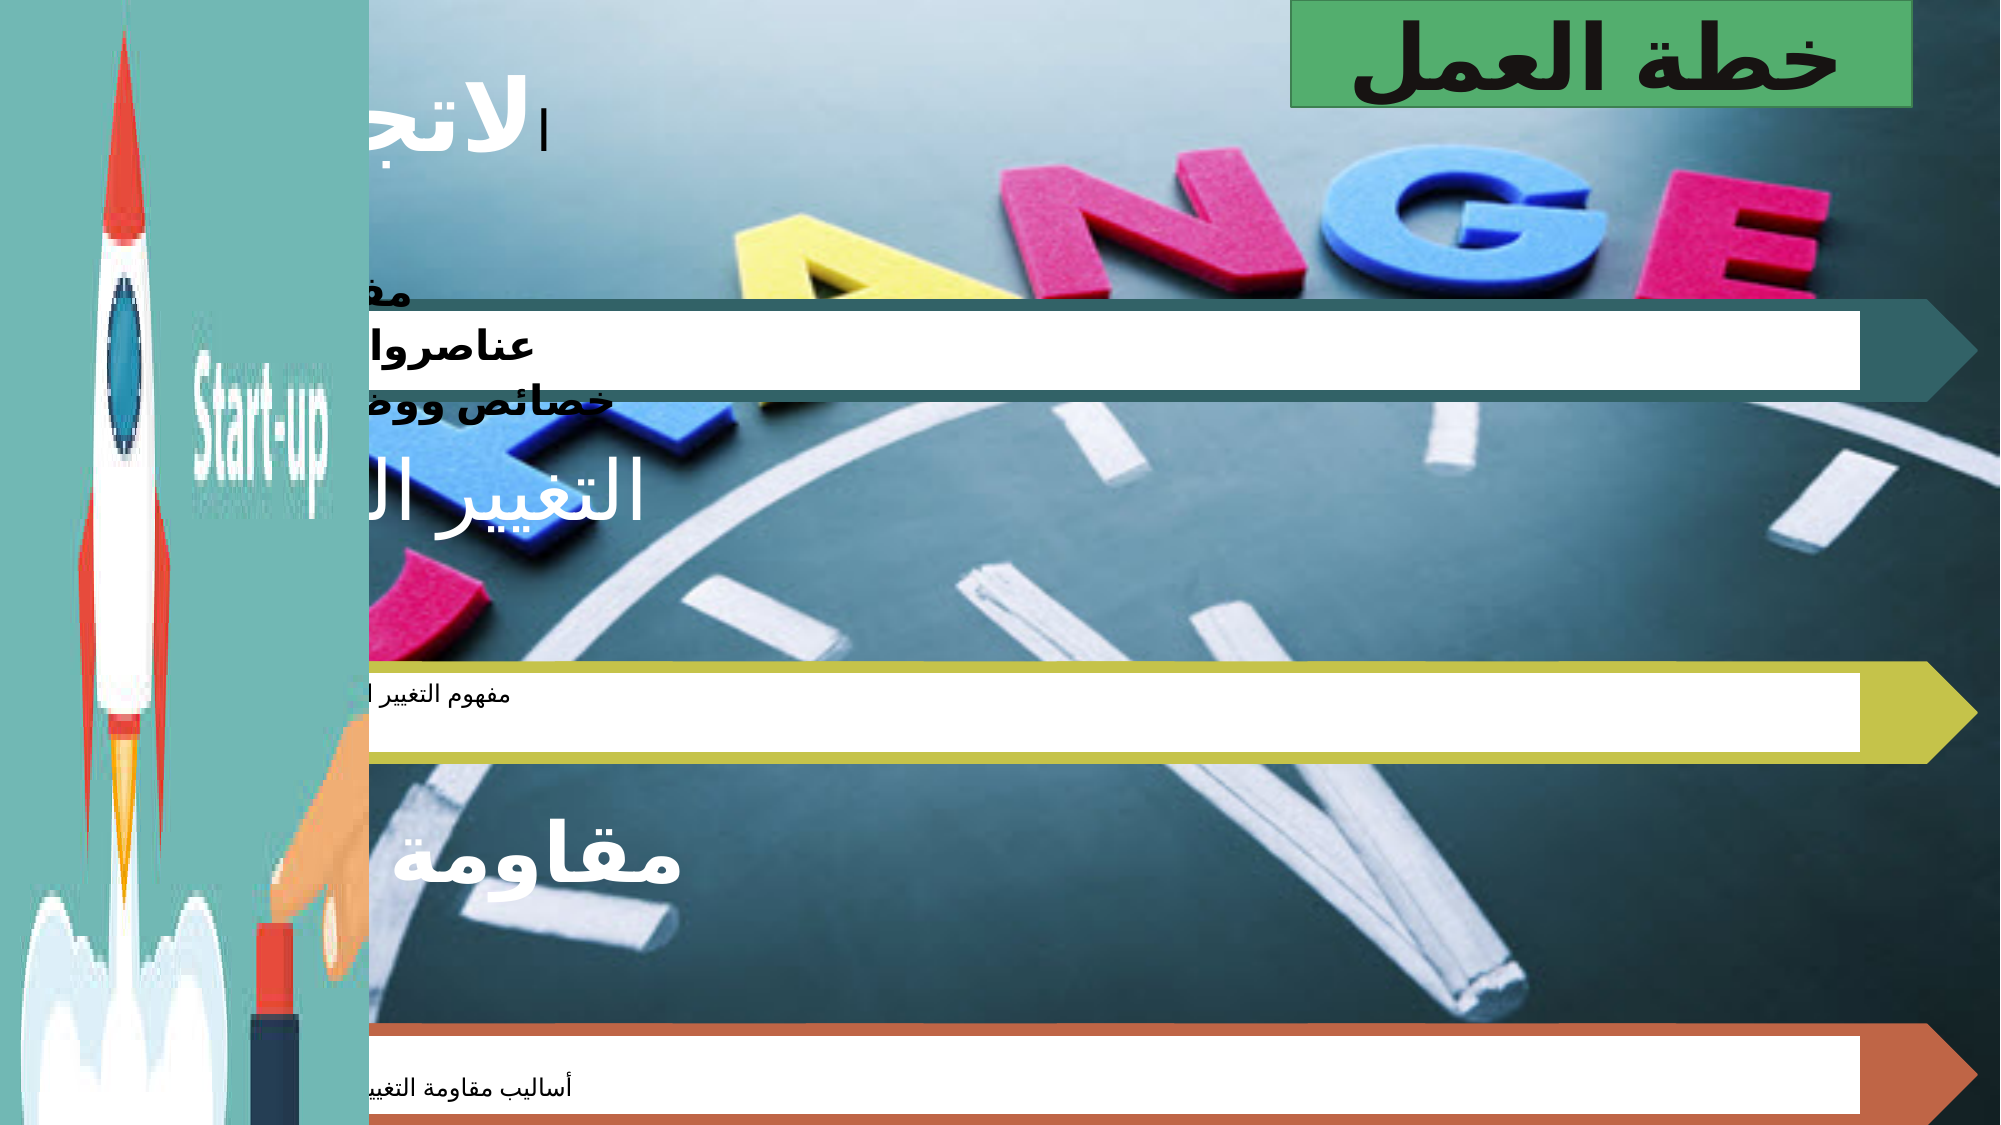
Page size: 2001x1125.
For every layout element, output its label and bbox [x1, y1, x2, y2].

text_box [369, 139, 1977, 1125]
picture [0, 0, 2000, 1125]
